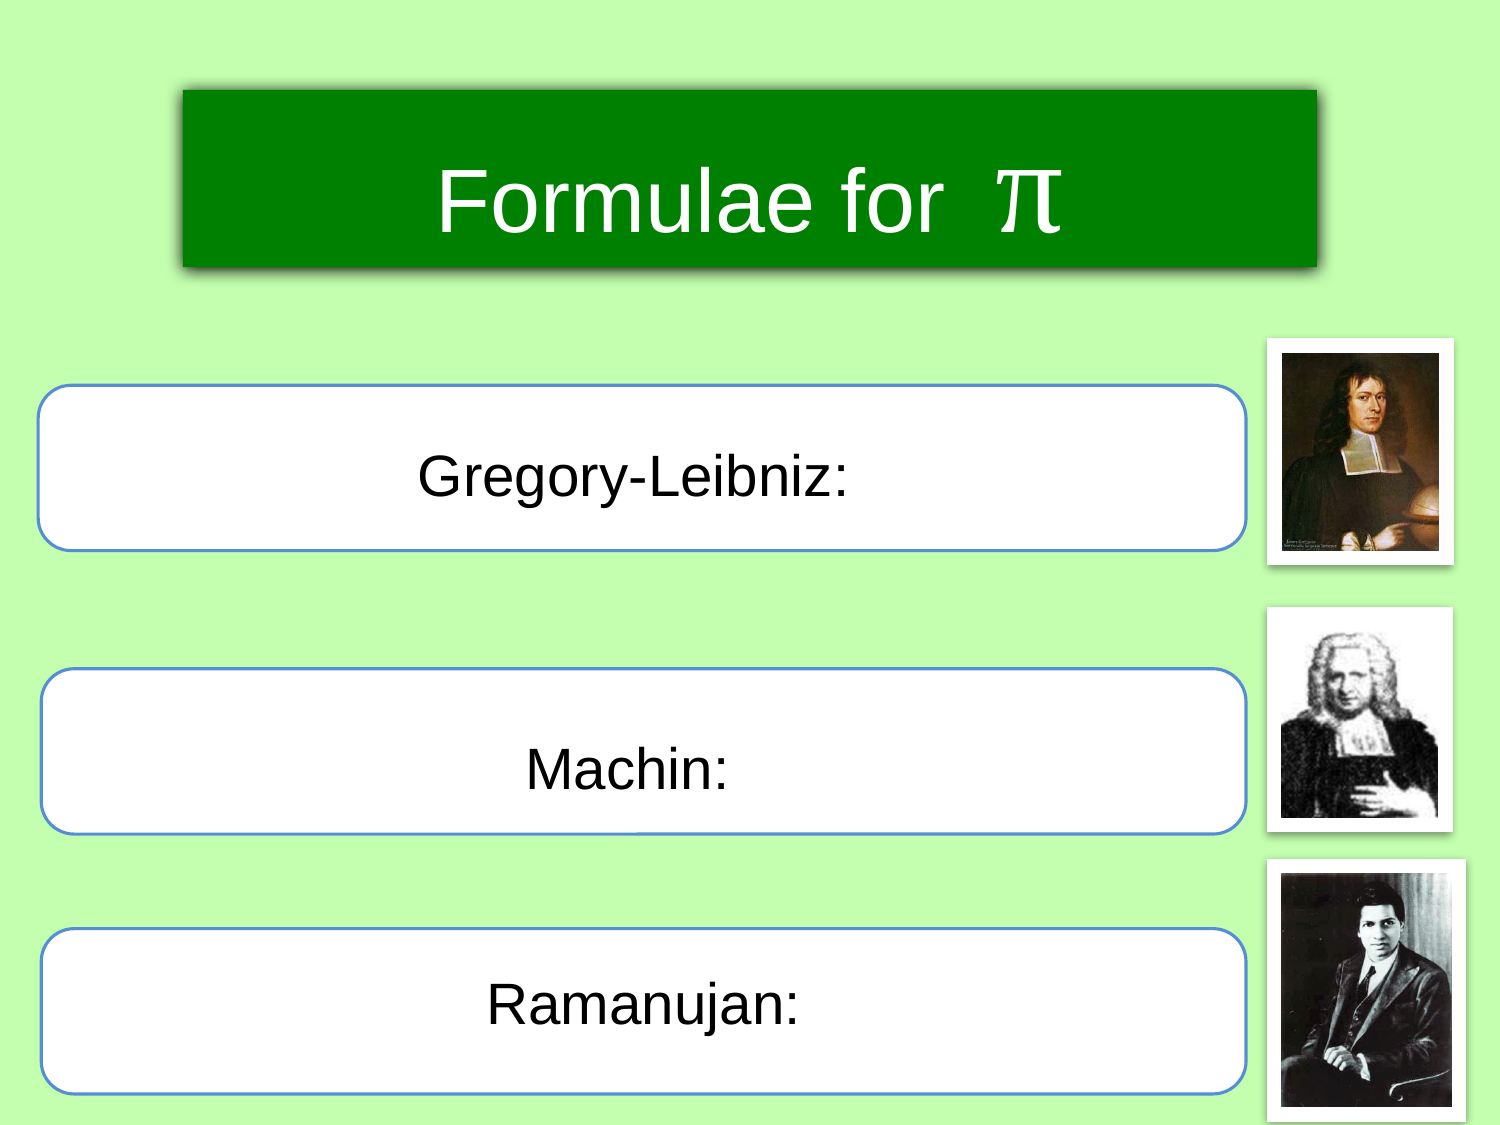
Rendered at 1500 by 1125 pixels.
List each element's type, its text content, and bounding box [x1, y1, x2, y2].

text_box Formulae for π [182, 89, 1317, 268]
picture [1280, 621, 1439, 819]
picture [1281, 352, 1440, 551]
picture [1280, 873, 1452, 1108]
